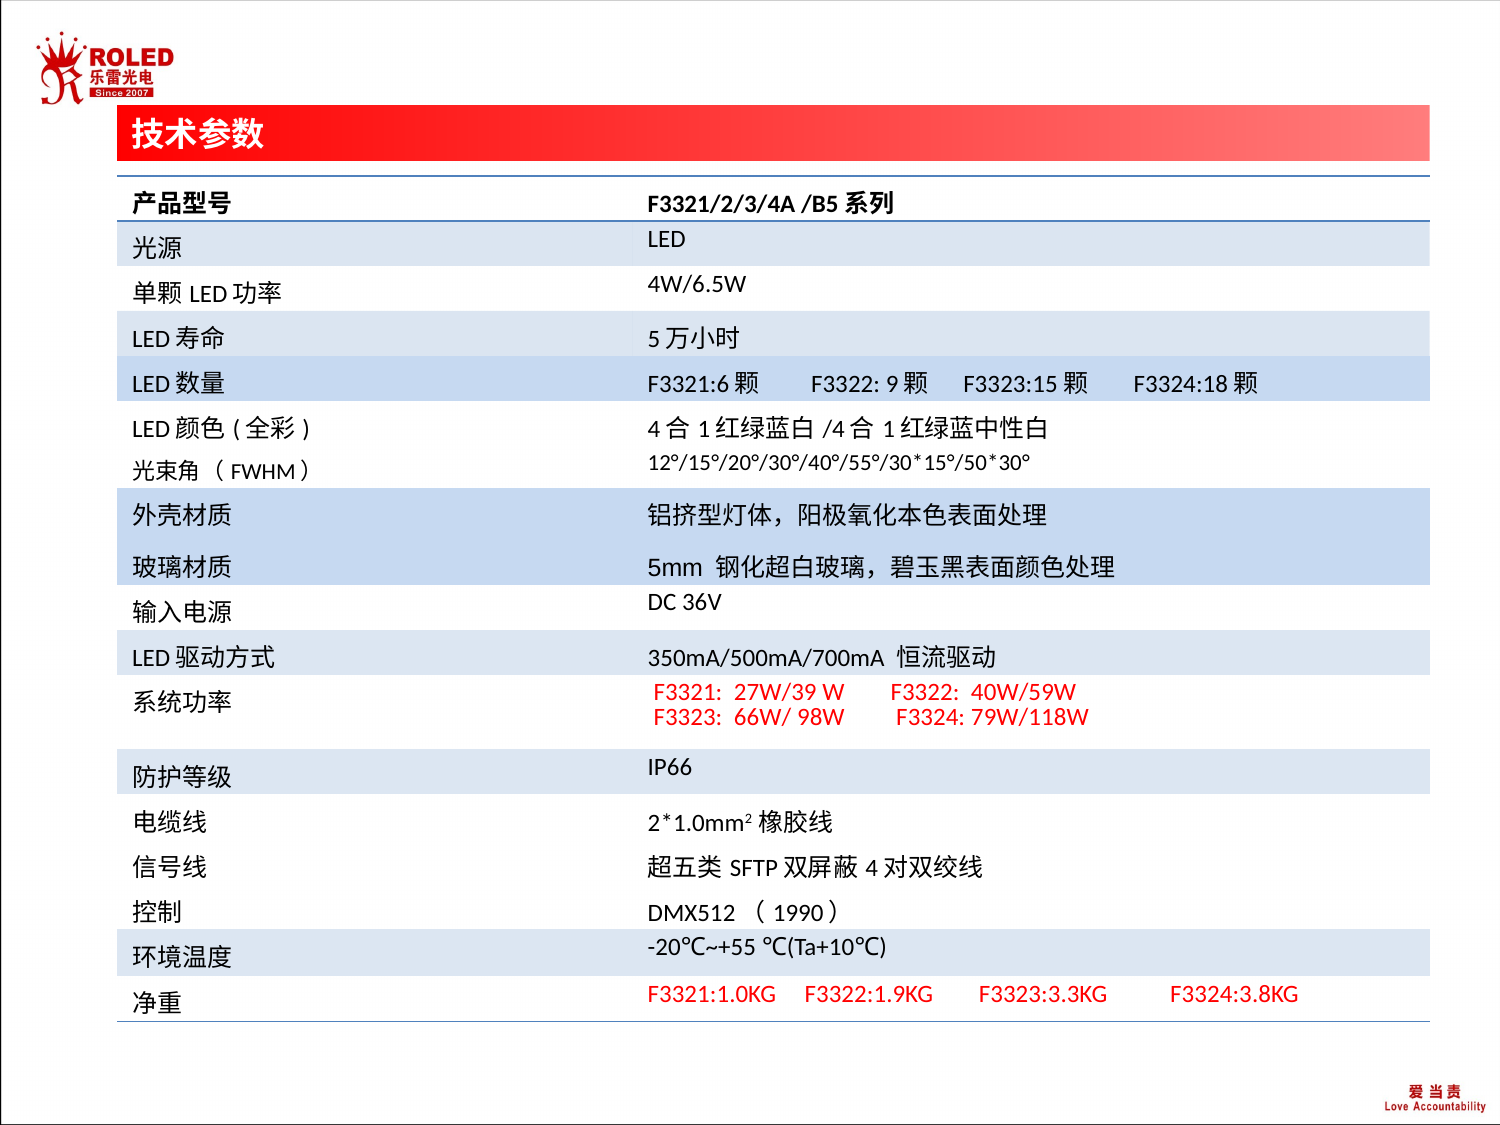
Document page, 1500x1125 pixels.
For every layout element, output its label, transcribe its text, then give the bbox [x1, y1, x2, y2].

table_cell 玻璃材质 [117, 540, 633, 585]
table_cell F3321:6颗 F3322: 9颗 F3323:15颗 F3324:18颗 [633, 356, 1430, 401]
table_cell 净重 [117, 976, 633, 1021]
table_cell DMX512（1990） [633, 884, 1430, 929]
table_cell 光束角（FWHM） [117, 446, 633, 488]
table_cell 铝挤型灯体，阳极氧化本色表面处理 [633, 488, 1430, 540]
table_cell 输入电源 [117, 585, 633, 630]
table_cell LED数量 [117, 356, 633, 401]
table_cell LED寿命 [117, 311, 633, 356]
table_cell 350mA/500mA/700mA 恒流驱动 [633, 630, 1430, 675]
table_cell 2*1.0mm2 橡胶线 [633, 794, 1430, 839]
table_cell 控制 [117, 884, 633, 929]
table_cell 5万小时 [633, 311, 1430, 356]
table_cell 单颗LED功率 [117, 266, 633, 311]
table_cell -20℃~+55 ℃(Ta+10℃) [633, 929, 1430, 976]
table_cell 防护等级 [117, 749, 633, 794]
table_cell 环境温度 [117, 929, 633, 976]
text_box 技术参数 [117, 105, 1430, 161]
table_cell 5mm 钢化超白玻璃，碧玉黑表面颜色处理 [633, 540, 1430, 585]
table_cell 信号线 [117, 839, 633, 884]
table_cell F3321:1.0KG F3322:1.9KG F3323:3.3KG F3324:3.8KG [633, 976, 1430, 1021]
table_cell F3321: 27W/39 W F3322: 40W/59W F3323: 66W/ 98W F3324: 79W/118W [633, 675, 1430, 749]
table_cell IP66 [633, 749, 1430, 794]
table_cell LED驱动方式 [117, 630, 633, 675]
table_cell 12°/15°/20°/30°/40°/55°/30*15°/50*30° [633, 446, 1430, 488]
table_cell 电缆线 [117, 794, 633, 839]
table_cell 4合1红绿蓝白/4合1红绿蓝中性白 [633, 401, 1430, 446]
table_cell 系统功率 [117, 675, 633, 749]
table_header 产品型号 [117, 177, 633, 220]
table_cell 4W/6.5W [633, 266, 1430, 311]
table_cell LED颜色(全彩) [117, 401, 633, 446]
picture [0, 0, 1500, 1125]
table_header F3321/2/3/4A /B5系列 [633, 177, 1430, 220]
table_cell LED [633, 222, 1430, 266]
table_cell 外壳材质 [117, 488, 633, 540]
table_cell DC 36V [633, 585, 1430, 630]
table_cell 光源 [117, 222, 633, 266]
table_cell 超五类SFTP双屏蔽4对双绞线 [633, 839, 1430, 884]
